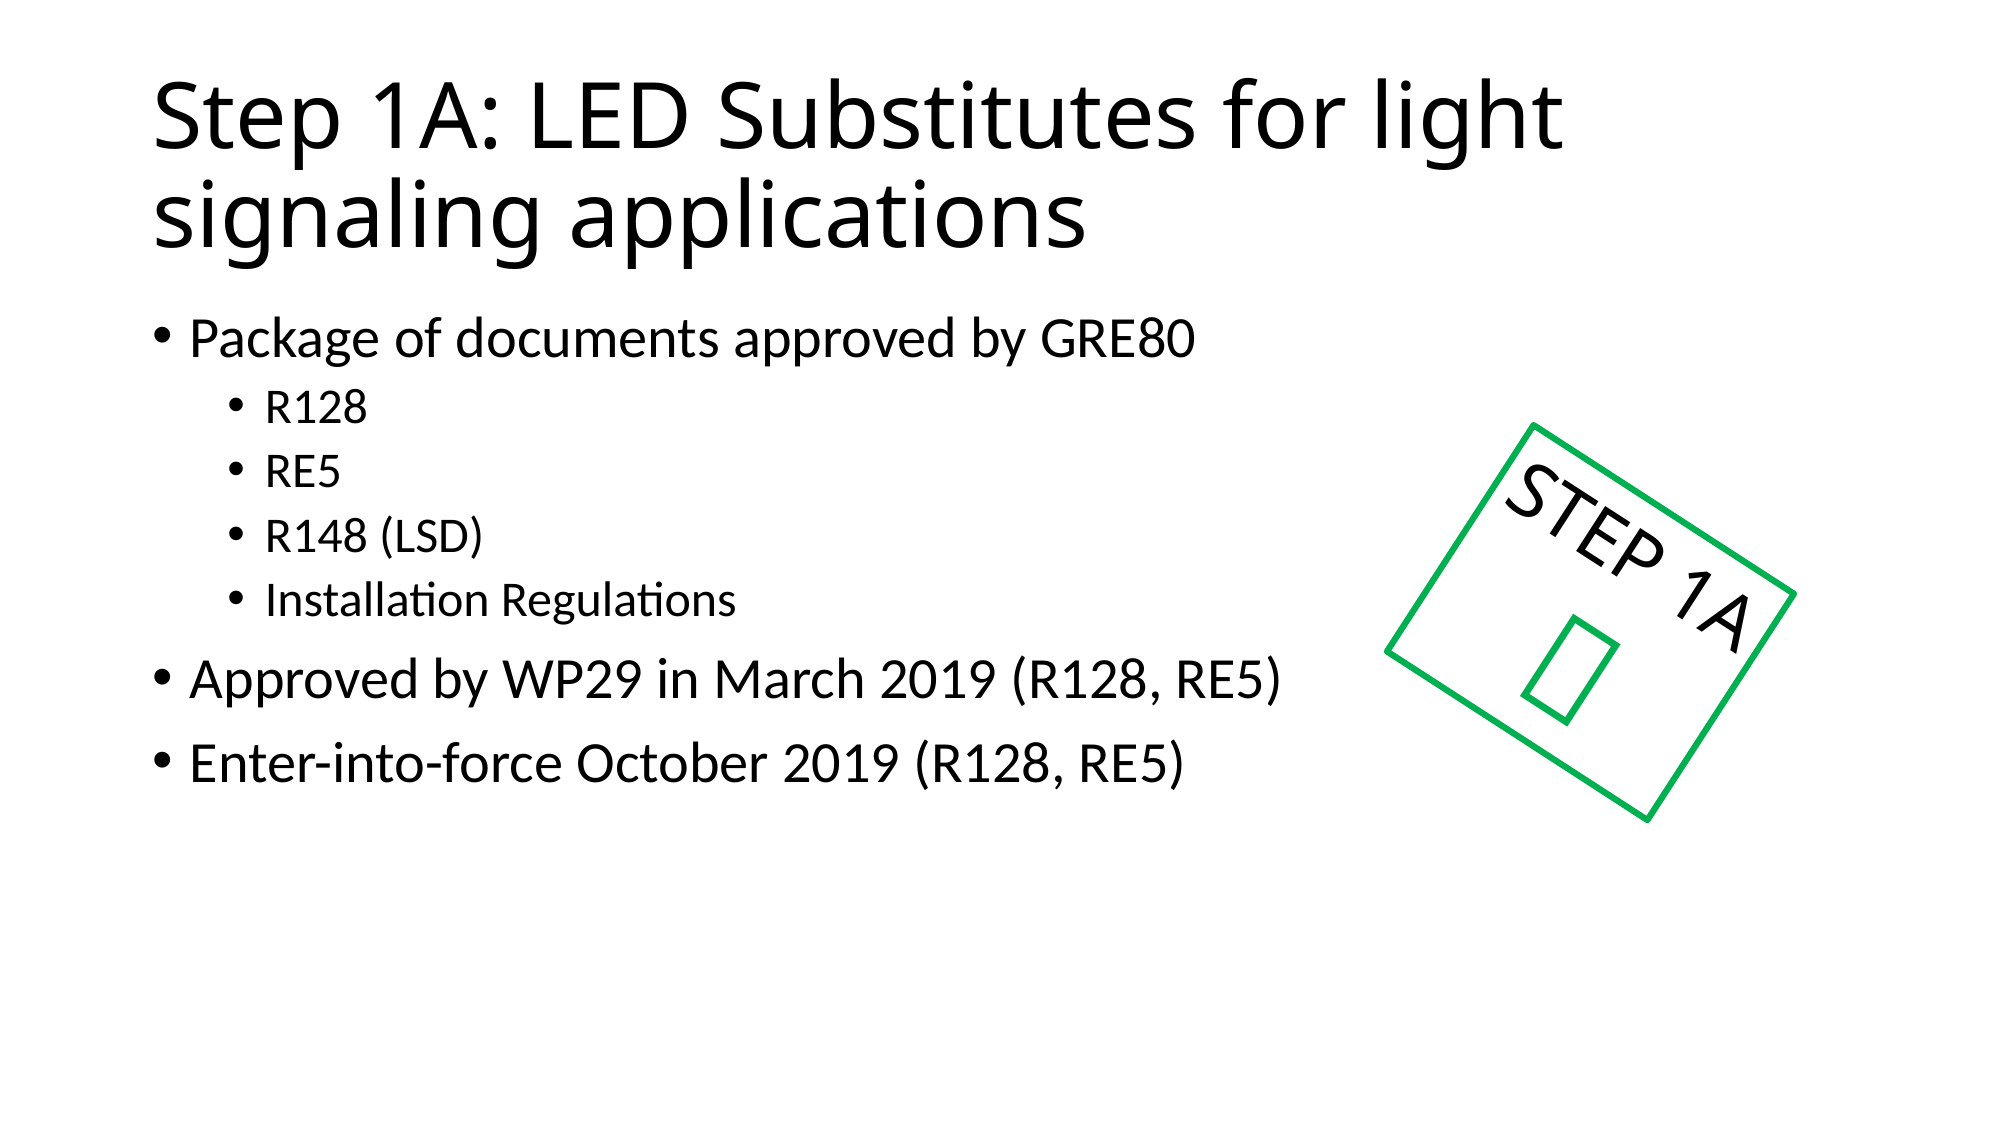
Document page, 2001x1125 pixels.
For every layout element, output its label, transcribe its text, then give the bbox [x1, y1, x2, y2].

title Step 1A: LED Substitutes for light signaling applications [137, 59, 1863, 278]
text_box STEP 1A  [1387, 425, 1794, 821]
list Package of documents approved by GRE80 R128 RE5 R148 (LSD) Installation Regulations Approved by WP29 in March 2019 (R128, RE5) Enter-into-force October 2019 (R128, RE5) [137, 299, 1863, 1014]
